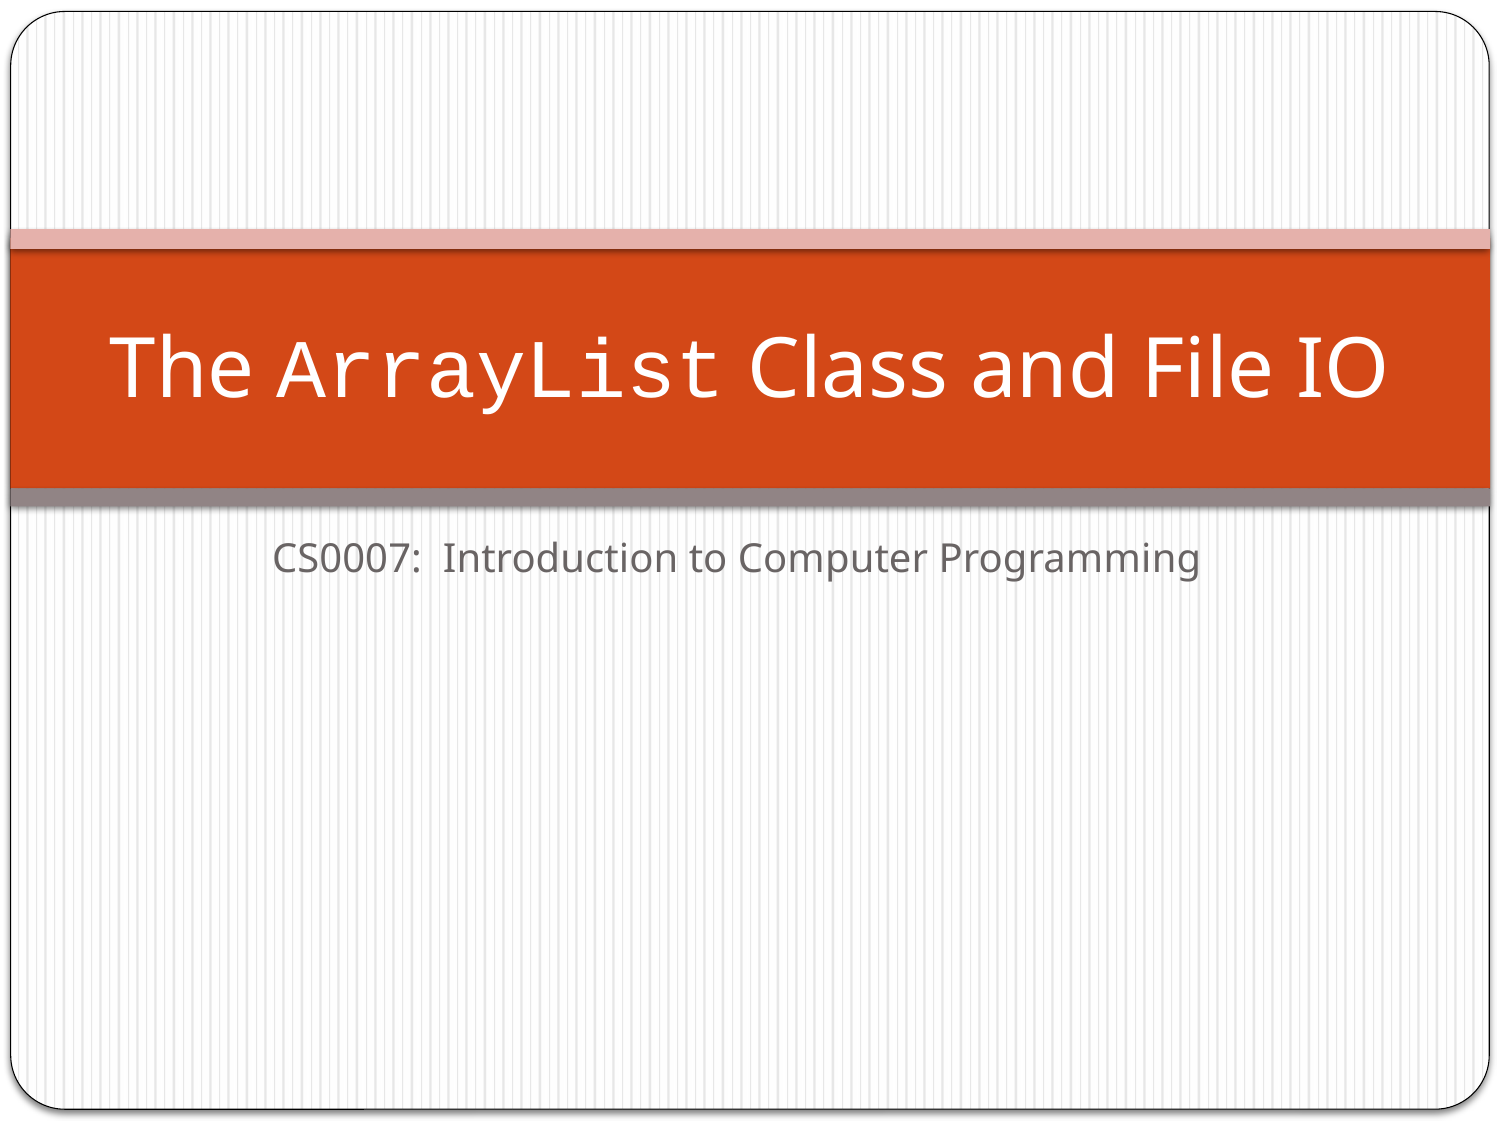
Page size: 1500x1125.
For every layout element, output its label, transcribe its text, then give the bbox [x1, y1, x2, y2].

subtitle CS0007: Introduction to Computer Programming [212, 525, 1263, 613]
title The ArrayList Class and File IO [75, 247, 1425, 489]
